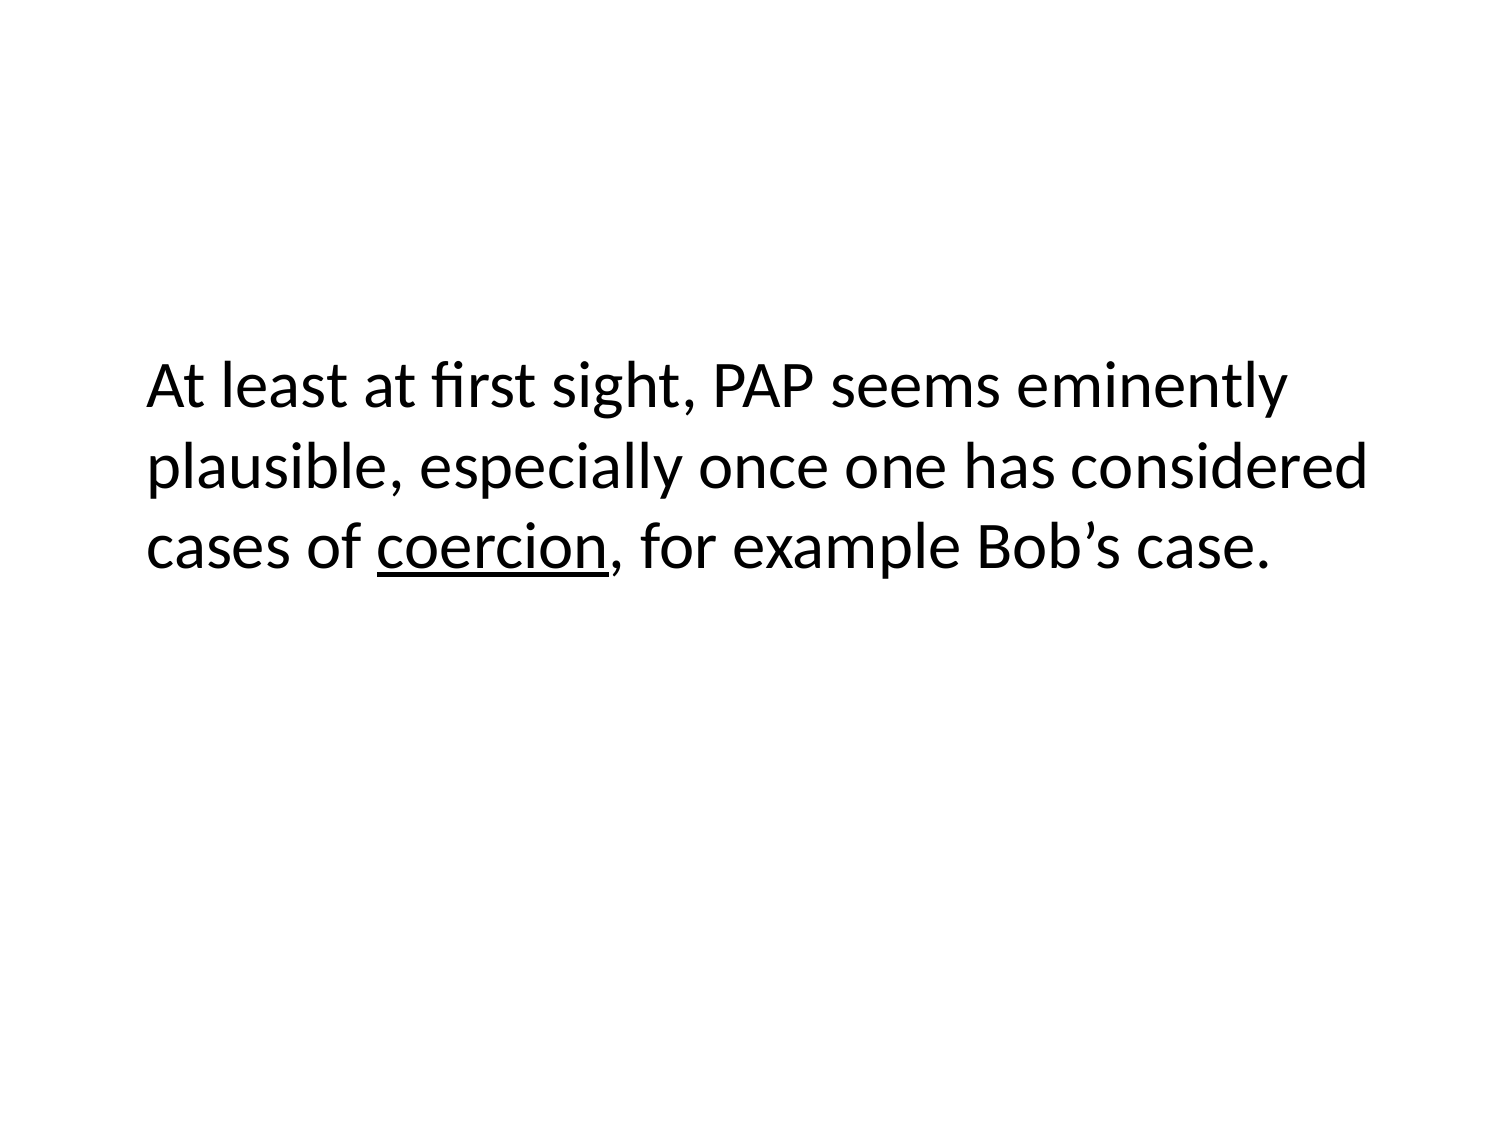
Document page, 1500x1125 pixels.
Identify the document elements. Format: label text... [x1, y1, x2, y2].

list At least at first sight, PAP seems eminently plausible, especially once one has considered cases of coercion, for example Bob’s case. [75, 53, 1425, 1074]
